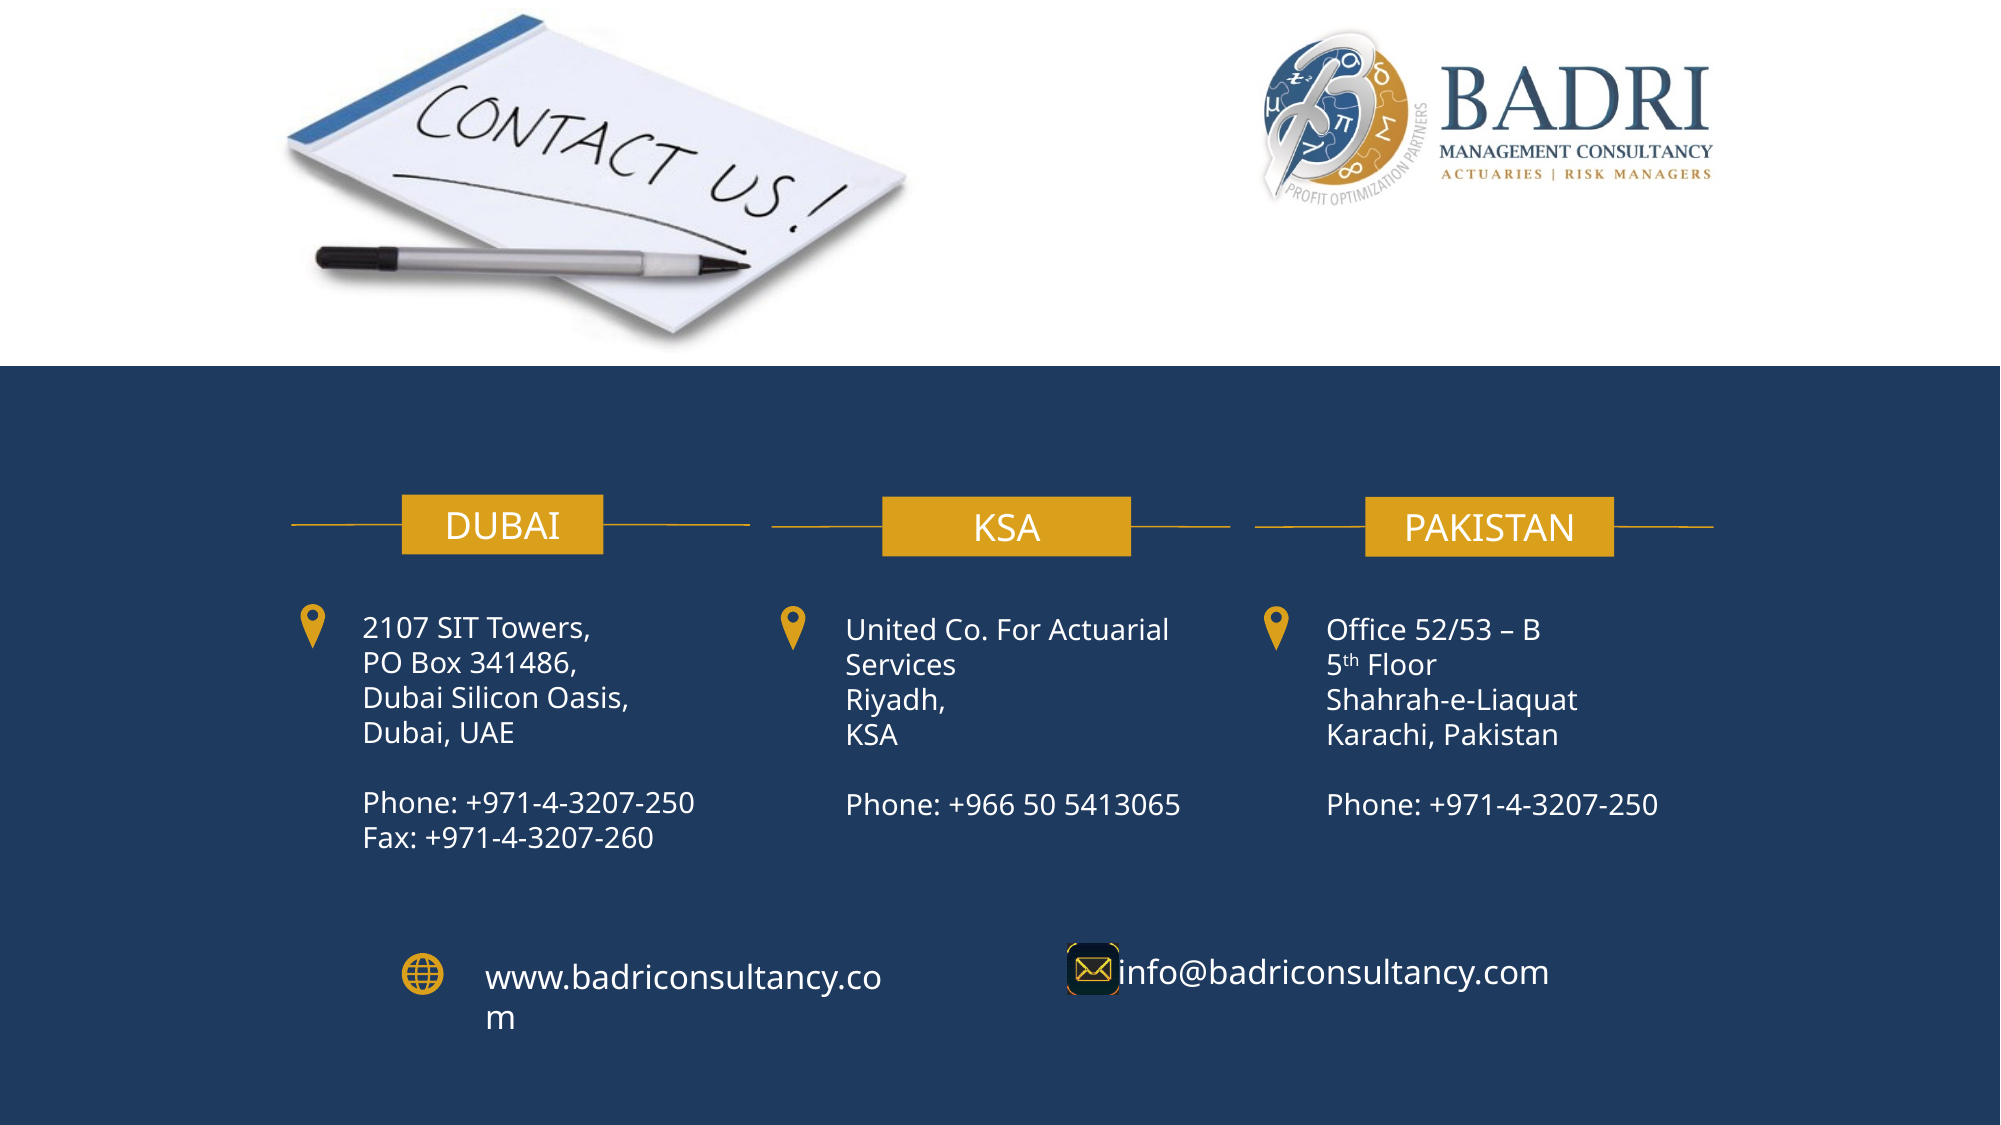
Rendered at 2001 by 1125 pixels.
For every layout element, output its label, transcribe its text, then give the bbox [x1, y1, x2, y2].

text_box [290, 494, 817, 900]
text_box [771, 496, 1253, 832]
picture [275, 8, 918, 353]
text_box www.badriconsultancy.com [470, 949, 918, 1044]
picture [1066, 943, 1119, 996]
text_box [1254, 496, 1780, 867]
text_box [401, 953, 444, 995]
text_box [0, 364, 2000, 1125]
text_box info@badriconsultancy.com [1119, 943, 1566, 999]
picture [1235, 18, 1735, 221]
